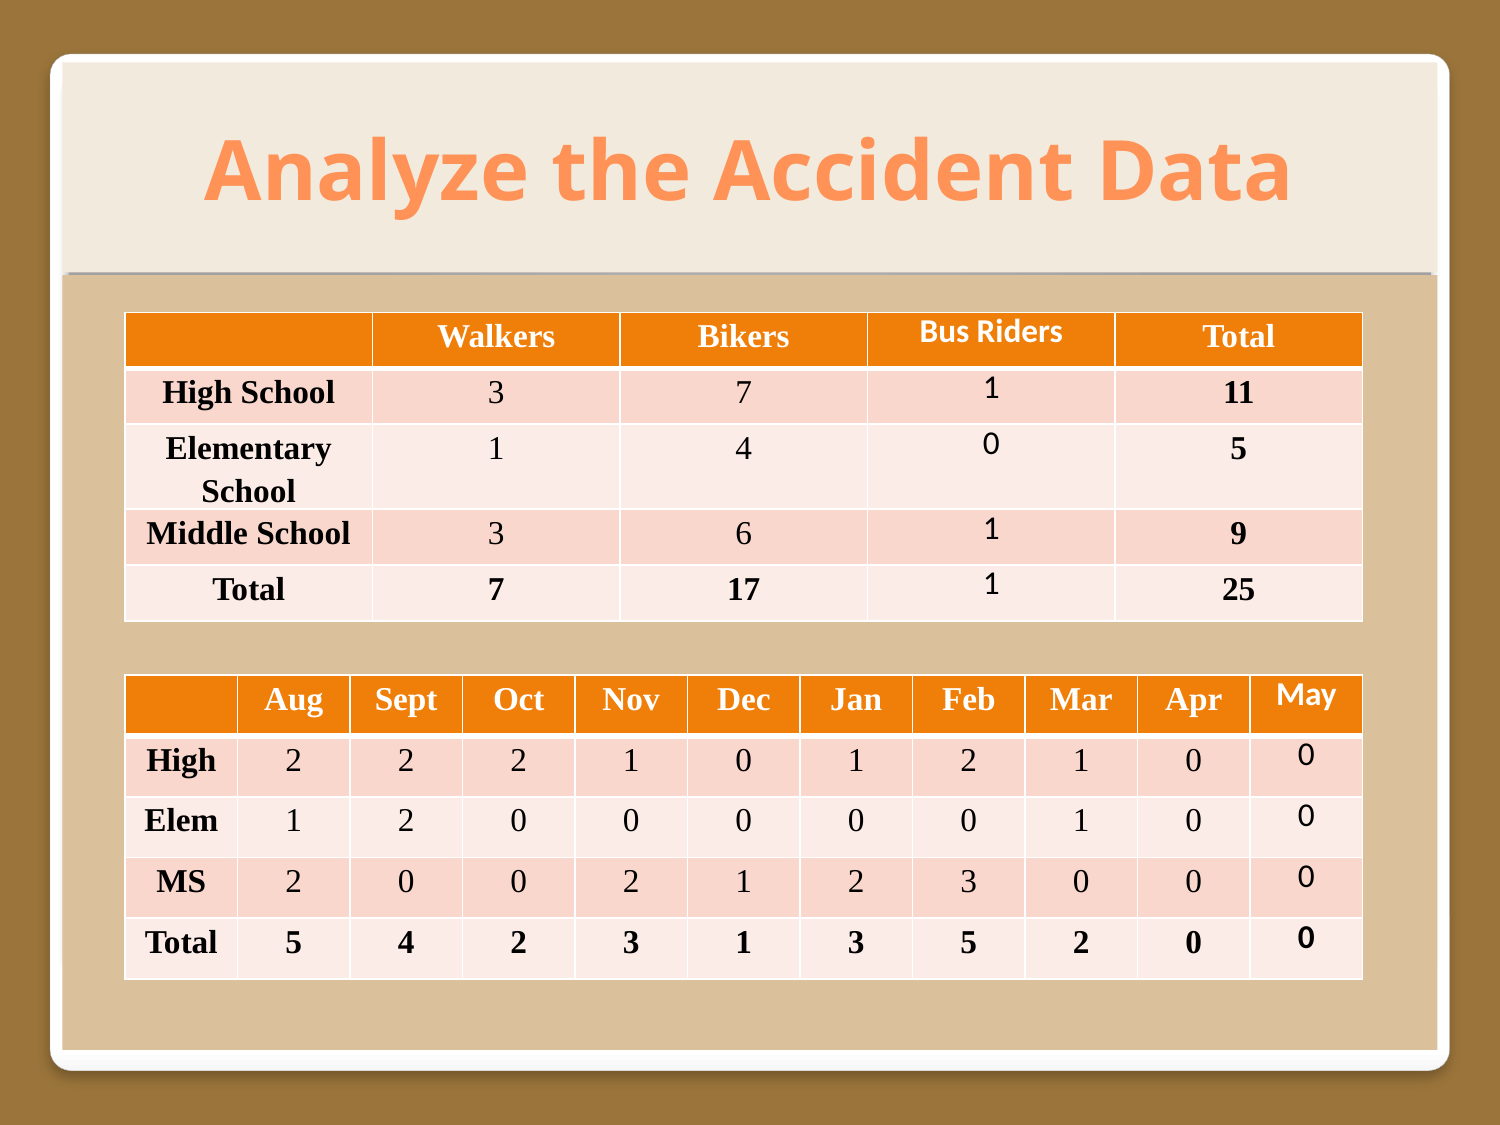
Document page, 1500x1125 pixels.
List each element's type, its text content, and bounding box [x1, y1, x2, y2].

table_header Total [1116, 313, 1362, 366]
table_cell 3 [373, 510, 619, 564]
table_cell 5 [1116, 425, 1362, 508]
table_header Apr [1138, 676, 1249, 733]
table_header Jan [801, 676, 912, 733]
table_cell 1 [688, 858, 799, 917]
table_cell 11 [1116, 371, 1362, 423]
table_cell 6 [621, 510, 867, 564]
table_cell 0 [688, 739, 799, 796]
table_header Walkers [373, 313, 619, 366]
table_cell 5 [238, 919, 349, 978]
table_cell 1 [238, 798, 349, 857]
table_cell 0 [351, 858, 462, 917]
table_cell 1 [1026, 739, 1137, 796]
table_cell 0 [576, 798, 687, 857]
table_cell Elem [126, 798, 237, 857]
table_cell 1 [1026, 798, 1137, 857]
table_cell 9 [1116, 510, 1362, 564]
table_cell 2 [1026, 919, 1137, 978]
table_header [126, 676, 237, 733]
table_cell 0 [913, 798, 1024, 857]
table_cell 2 [238, 739, 349, 796]
table_cell 5 [913, 919, 1024, 978]
table_cell 4 [621, 425, 867, 508]
table_cell 2 [801, 858, 912, 917]
table_cell 17 [621, 566, 867, 620]
table_cell 1 [868, 566, 1114, 620]
table_cell Total [126, 919, 237, 978]
table_header [126, 313, 372, 366]
table_cell 4 [351, 919, 462, 978]
table_cell 0 [1251, 798, 1362, 857]
table_cell Total [126, 566, 372, 620]
table_header Nov [576, 676, 687, 733]
table_cell 2 [576, 858, 687, 917]
table_cell Elementary School [126, 425, 372, 508]
table_header Bus Riders [868, 313, 1114, 366]
table_cell 1 [576, 739, 687, 796]
table_cell MS [126, 858, 237, 917]
table_cell 1 [373, 425, 619, 508]
table_cell 1 [868, 510, 1114, 564]
table_cell 3 [576, 919, 687, 978]
table_cell 7 [621, 371, 867, 423]
table_header May [1251, 676, 1362, 733]
table_cell 1 [688, 919, 799, 978]
table_cell 2 [351, 798, 462, 857]
table_cell 2 [351, 739, 462, 796]
table_cell 0 [1138, 739, 1249, 796]
table_cell 0 [1251, 739, 1362, 796]
table_cell 2 [463, 919, 574, 978]
table_cell 7 [373, 566, 619, 620]
table_cell 0 [1251, 858, 1362, 917]
table_header Dec [688, 676, 799, 733]
table_cell 0 [1138, 798, 1249, 857]
table_cell 0 [1138, 858, 1249, 917]
table_cell 25 [1116, 566, 1362, 620]
table_header Feb [913, 676, 1024, 733]
table_cell 1 [868, 371, 1114, 423]
table_cell 0 [1138, 919, 1249, 978]
table_header Sept [351, 676, 462, 733]
table_header Oct [463, 676, 574, 733]
table_cell 0 [801, 798, 912, 857]
table_header Bikers [621, 313, 867, 366]
table_header Aug [238, 676, 349, 733]
text_box [59, 272, 1441, 1053]
table_cell 2 [238, 858, 349, 917]
table_header Mar [1026, 676, 1137, 733]
table_cell 0 [463, 858, 574, 917]
table_cell High [126, 739, 237, 796]
table_cell Middle School [126, 510, 372, 564]
table_cell 0 [463, 798, 574, 857]
table_cell 1 [801, 739, 912, 796]
table_cell High School [126, 371, 372, 423]
table_cell 0 [1251, 919, 1362, 978]
table_cell 2 [913, 739, 1024, 796]
table_cell 3 [801, 919, 912, 978]
table_cell 0 [688, 798, 799, 857]
title Analyze the Accident Data [62, 62, 1438, 273]
table_cell 0 [868, 425, 1114, 508]
table_cell 2 [463, 739, 574, 796]
table_cell 0 [1026, 858, 1137, 917]
table_cell 3 [373, 371, 619, 423]
table_cell 3 [913, 858, 1024, 917]
